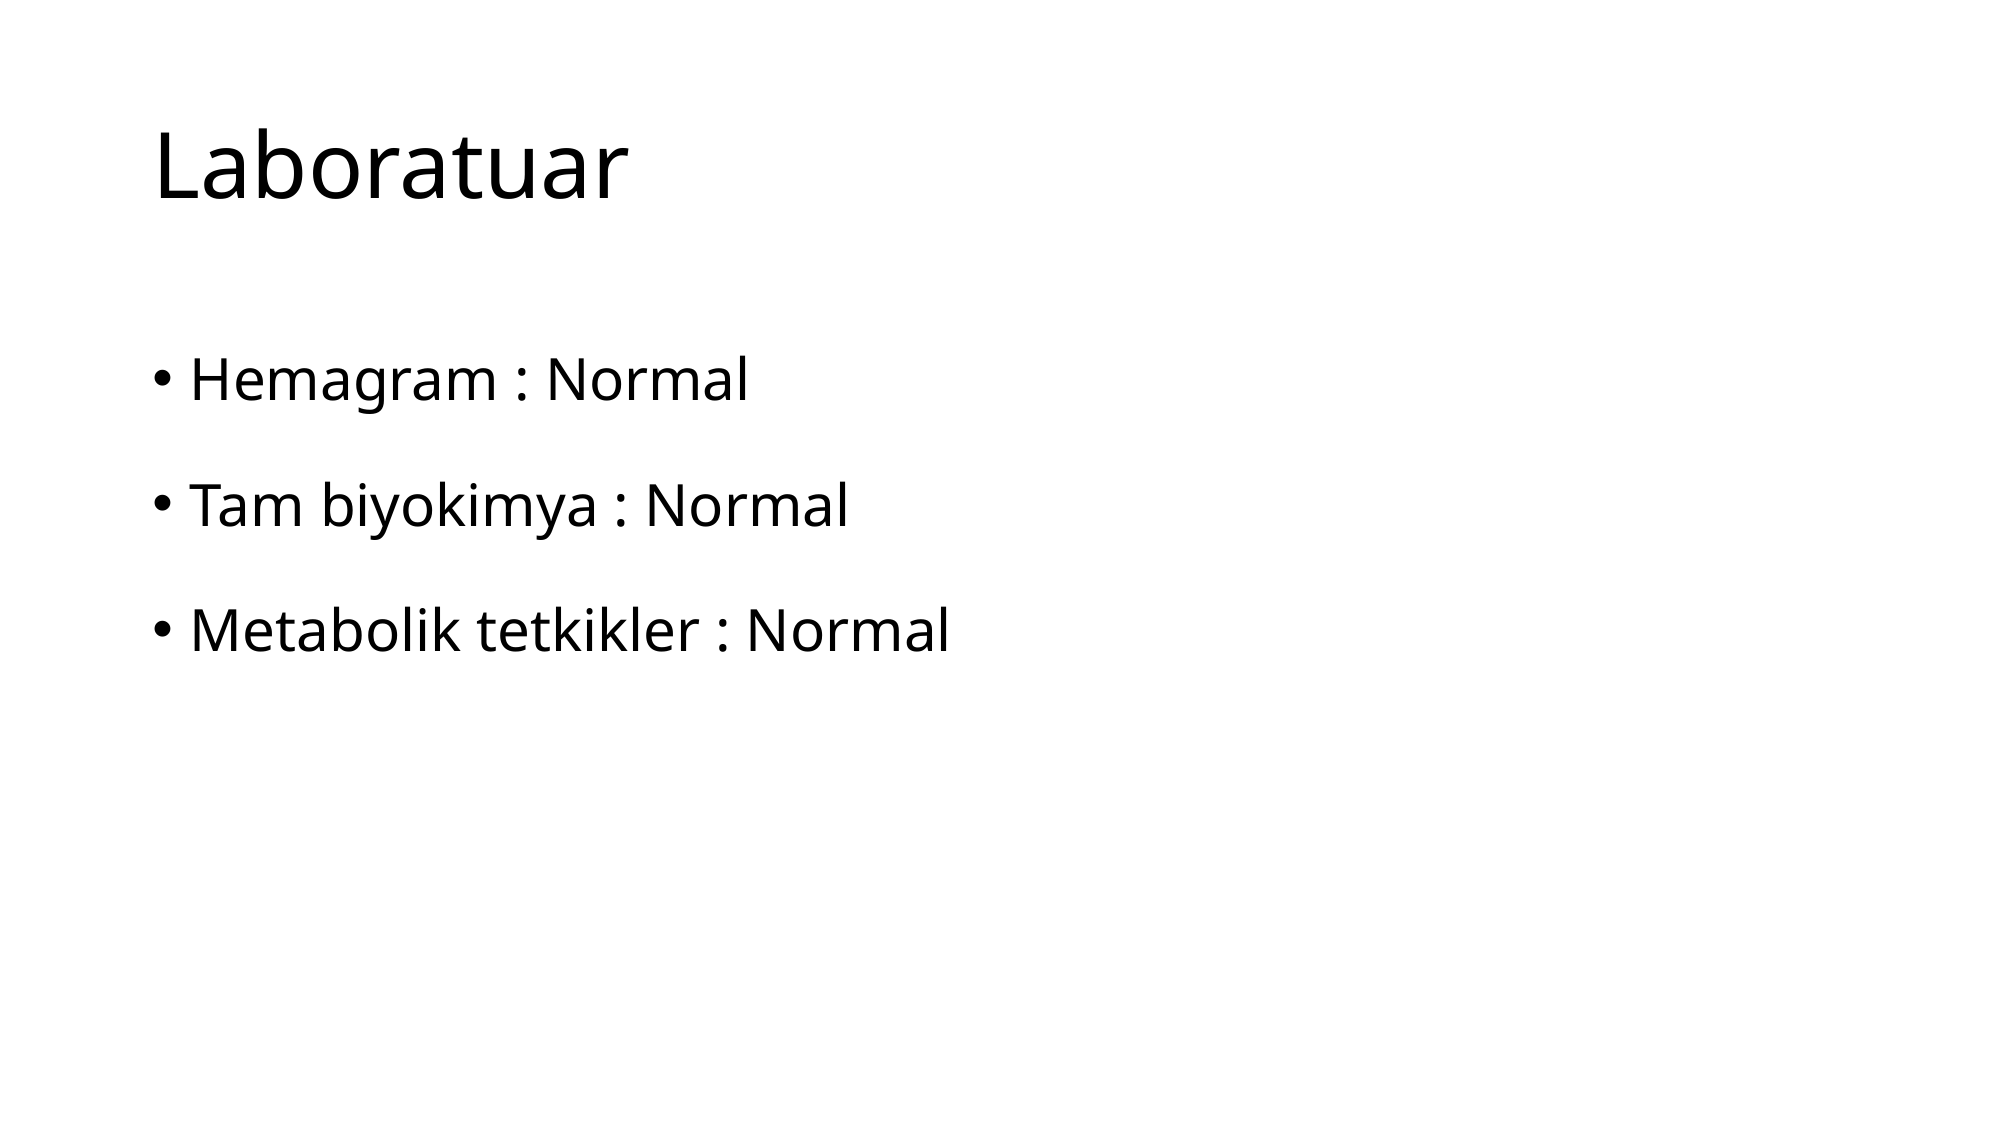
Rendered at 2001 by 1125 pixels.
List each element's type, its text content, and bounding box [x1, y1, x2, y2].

list Hemagram : Normal Tam biyokimya : Normal Metabolik tetkikler : Normal [137, 299, 1863, 1014]
title Laboratuar [137, 59, 1863, 278]
